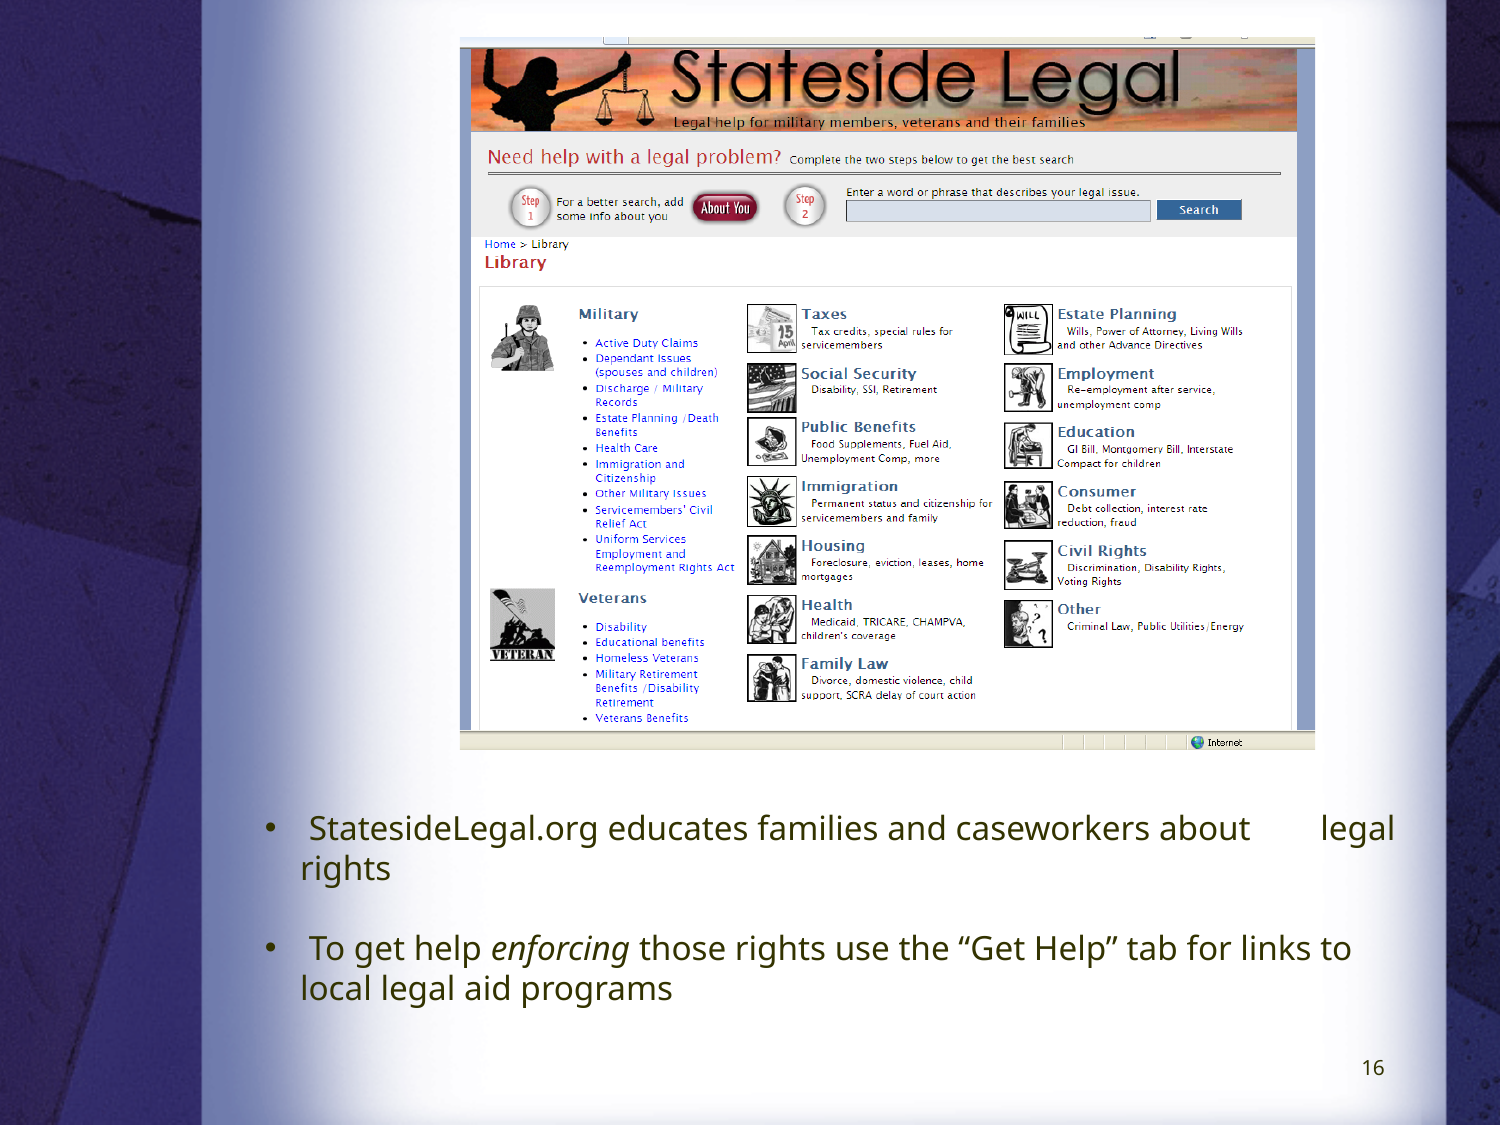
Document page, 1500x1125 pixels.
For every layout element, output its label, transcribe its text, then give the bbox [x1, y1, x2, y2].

text_box StatesideLegal.org educates families and caseworkers about legal rights To get help enforcing those rights use the “Get Help” tab for links to local legal aid programs [249, 799, 1413, 1015]
slide_number 16 [1224, 1037, 1400, 1100]
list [459, 37, 1316, 751]
picture [0, 0, 1500, 1125]
